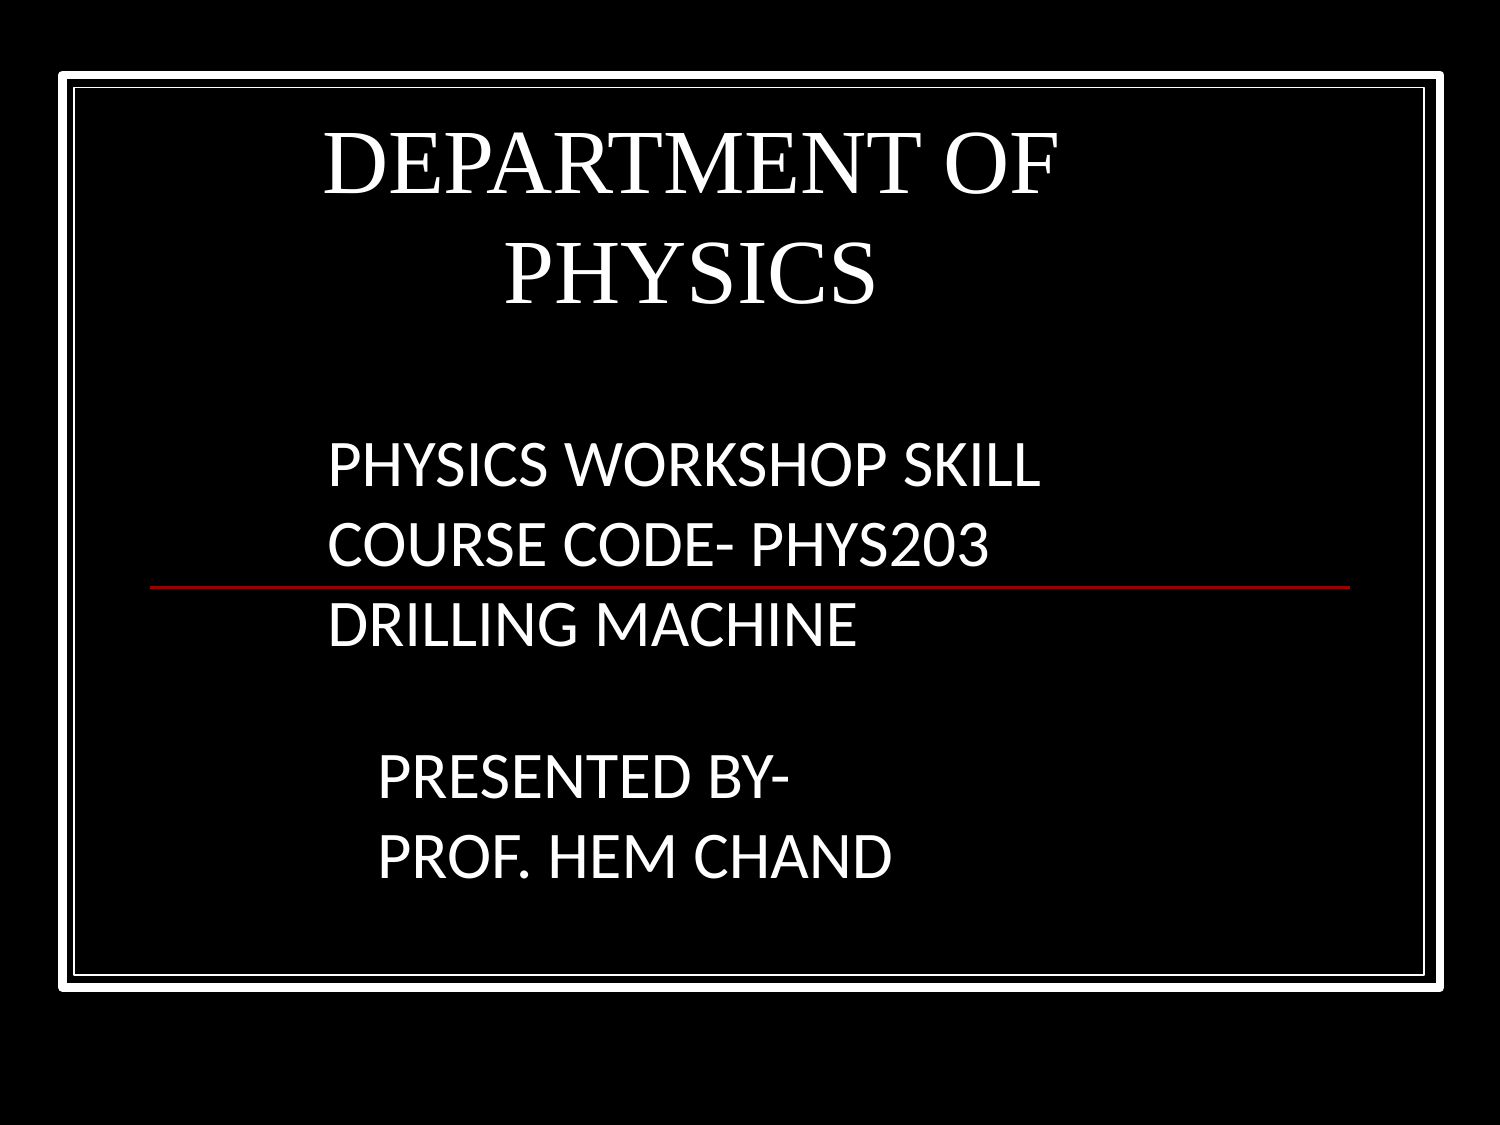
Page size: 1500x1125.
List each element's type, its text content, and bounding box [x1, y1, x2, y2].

text_box [62, 74, 1441, 988]
title DEPARTMENT OF PHYSICS [237, 99, 1132, 323]
text_box [74, 87, 1425, 975]
text_box PRESENTED BY- PROF. HEM CHAND [362, 724, 1175, 900]
text_box PHYSICS WORKSHOP SKILL COURSE CODE- PHYS203 DRILLING MACHINE [312, 412, 1125, 668]
